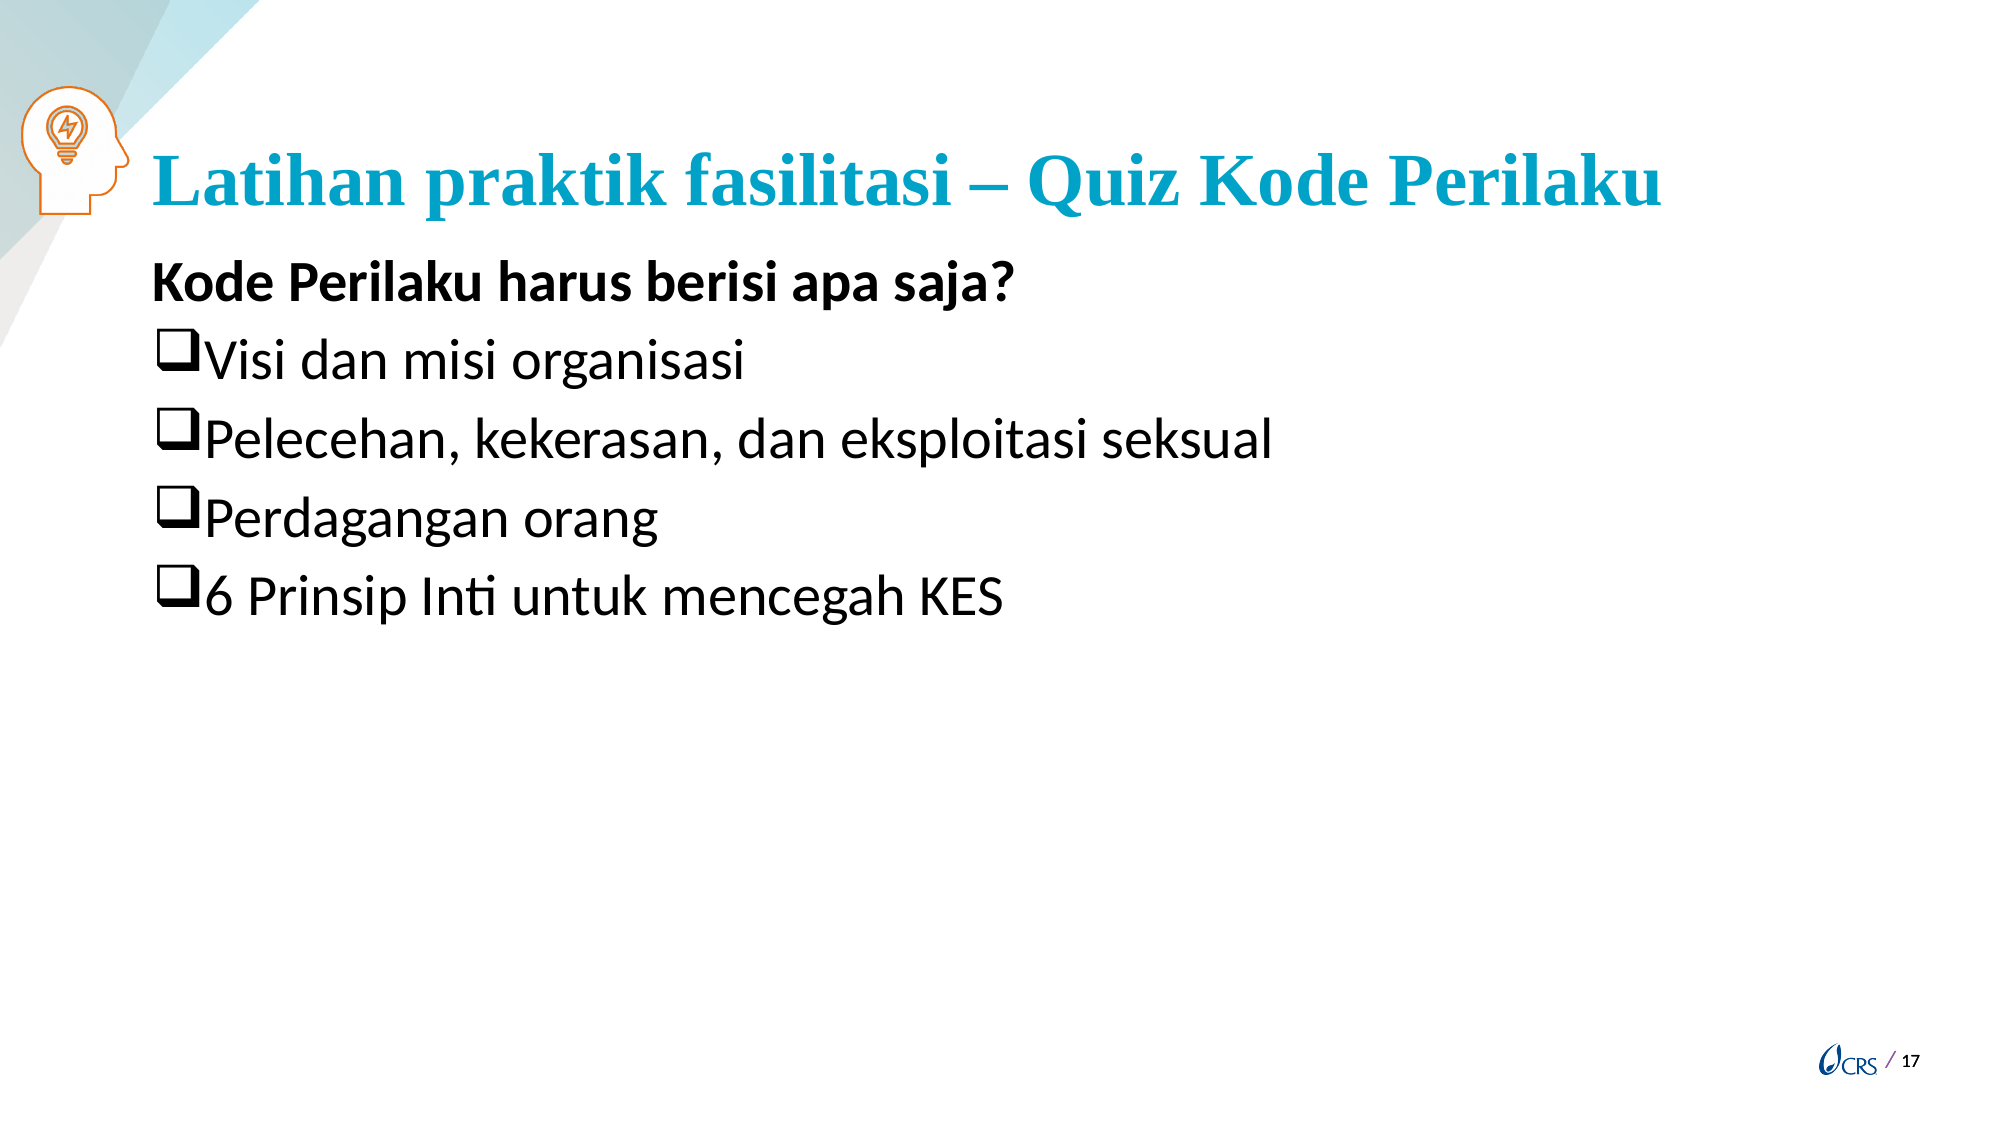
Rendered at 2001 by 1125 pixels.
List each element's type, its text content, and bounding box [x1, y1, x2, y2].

list Kode Perilaku harus berisi apa saja? Visi dan misi organisasi Pelecehan, kekerasan, dan eksploitasi seksual Perdagangan orang 6 Prinsip Inti untuk mencegah KES [137, 243, 1863, 1014]
picture [0, 0, 2000, 1125]
title Latihan praktik fasilitasi – Quiz Kode Perilaku [137, 59, 1863, 229]
